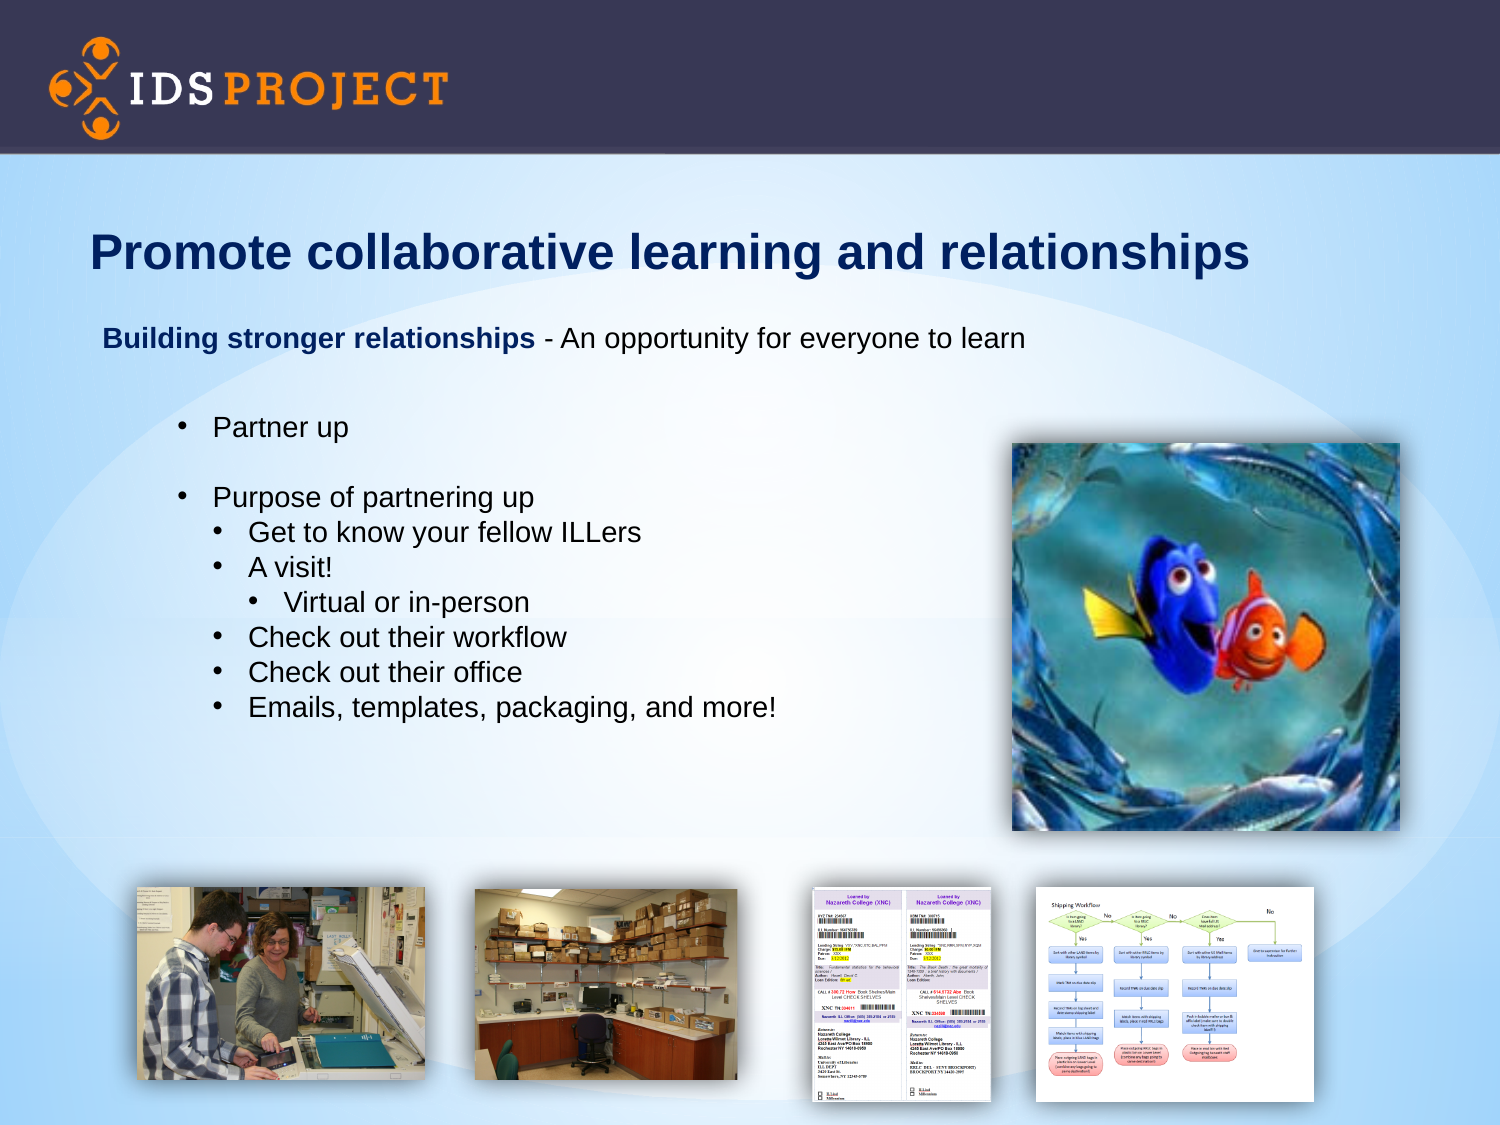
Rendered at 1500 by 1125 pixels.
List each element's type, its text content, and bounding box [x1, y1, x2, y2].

picture [137, 887, 426, 1080]
text_box Promote collaborative learning and relationships [74, 212, 1338, 288]
text_box Partner up Purpose of partnering up Get to know your fellow ILLers A visit! Virtual or in-person Check out their workflow Check out their office Emails, templates, packaging, and more! [162, 400, 1050, 731]
picture [1035, 887, 1314, 1102]
picture [1012, 442, 1401, 831]
text_box Building stronger relationships - An opportunity for everyone to learn [87, 312, 1425, 423]
picture [812, 887, 992, 1102]
picture [474, 888, 738, 1080]
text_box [0, 0, 1500, 202]
